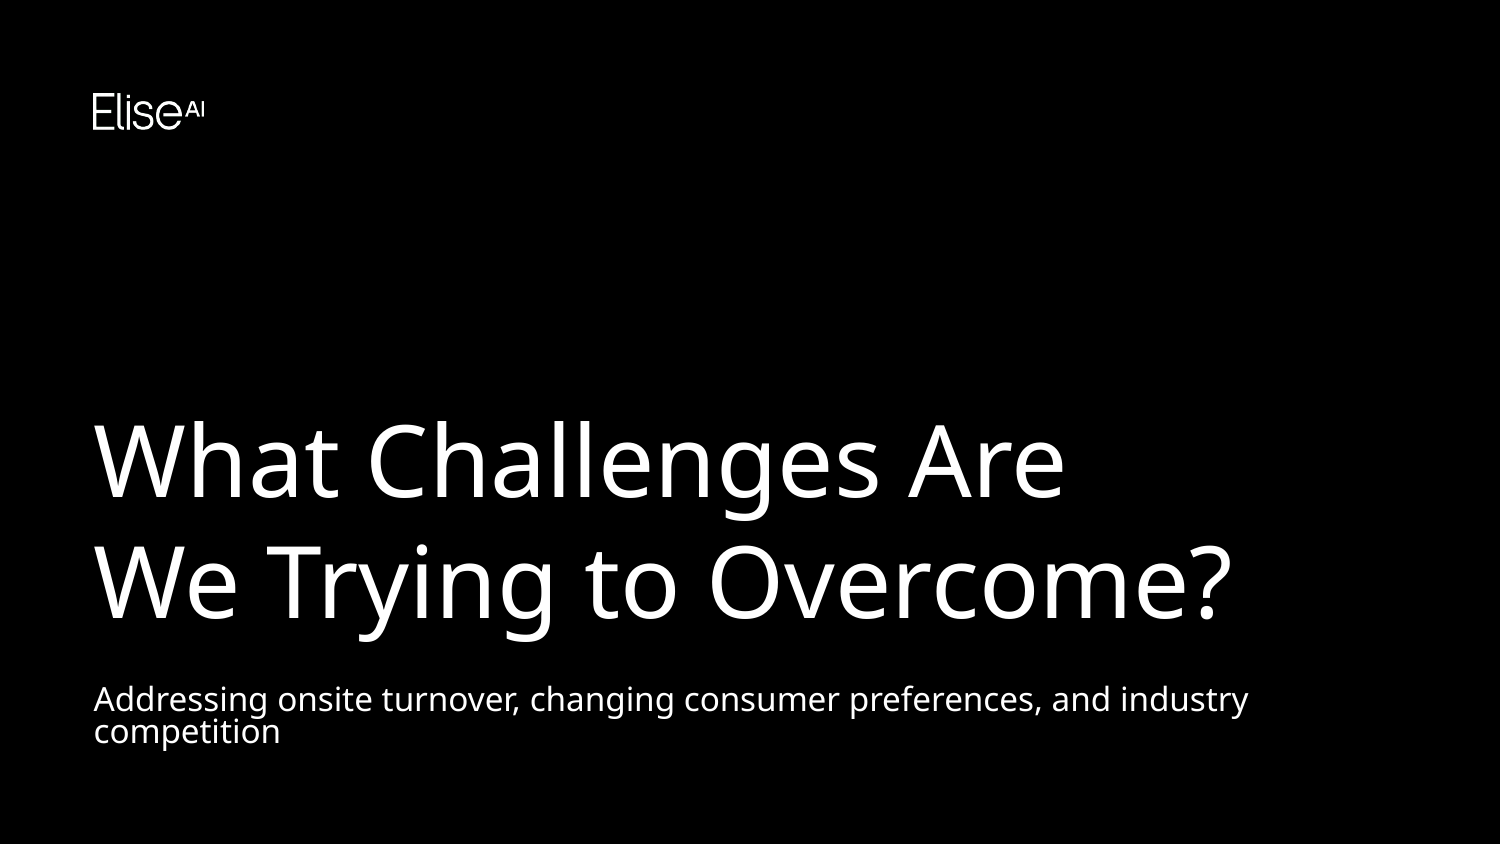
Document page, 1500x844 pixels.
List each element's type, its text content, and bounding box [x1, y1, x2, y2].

picture [93, 93, 204, 130]
subtitle What Challenges Are We Trying to Overcome? Addressing onsite turnover, changing consumer preferences, and industry competition [93, 381, 1407, 750]
